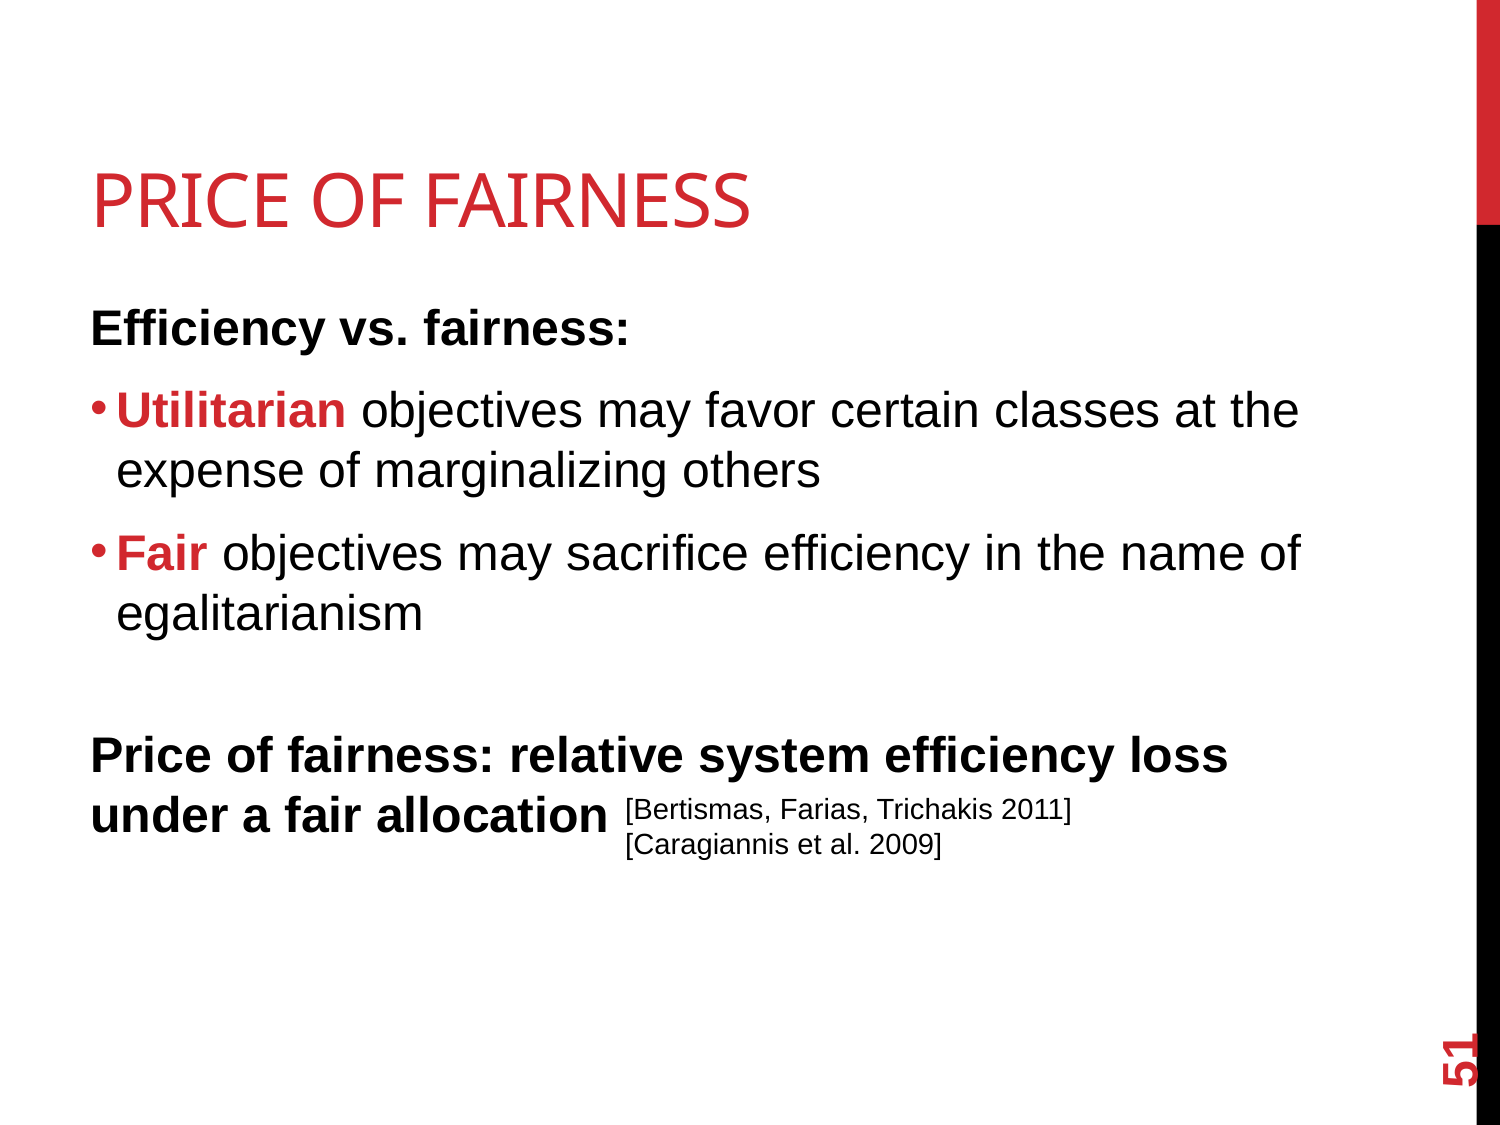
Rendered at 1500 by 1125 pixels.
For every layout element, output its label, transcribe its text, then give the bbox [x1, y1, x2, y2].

list Efficiency vs. fairness: Utilitarian objectives may favor certain classes at the expense of marginalizing others Fair objectives may sacrifice efficiency in the name of egalitarianism Price of fairness: relative system efficiency loss under a fair allocation [75, 287, 1325, 1005]
text_box [Bertismas, Farias, Trichakis 2011] [Caragiannis et al. 2009] [610, 783, 1138, 868]
title Price of fairness [75, 25, 1025, 250]
slide_number 51 [1427, 887, 1488, 1104]
